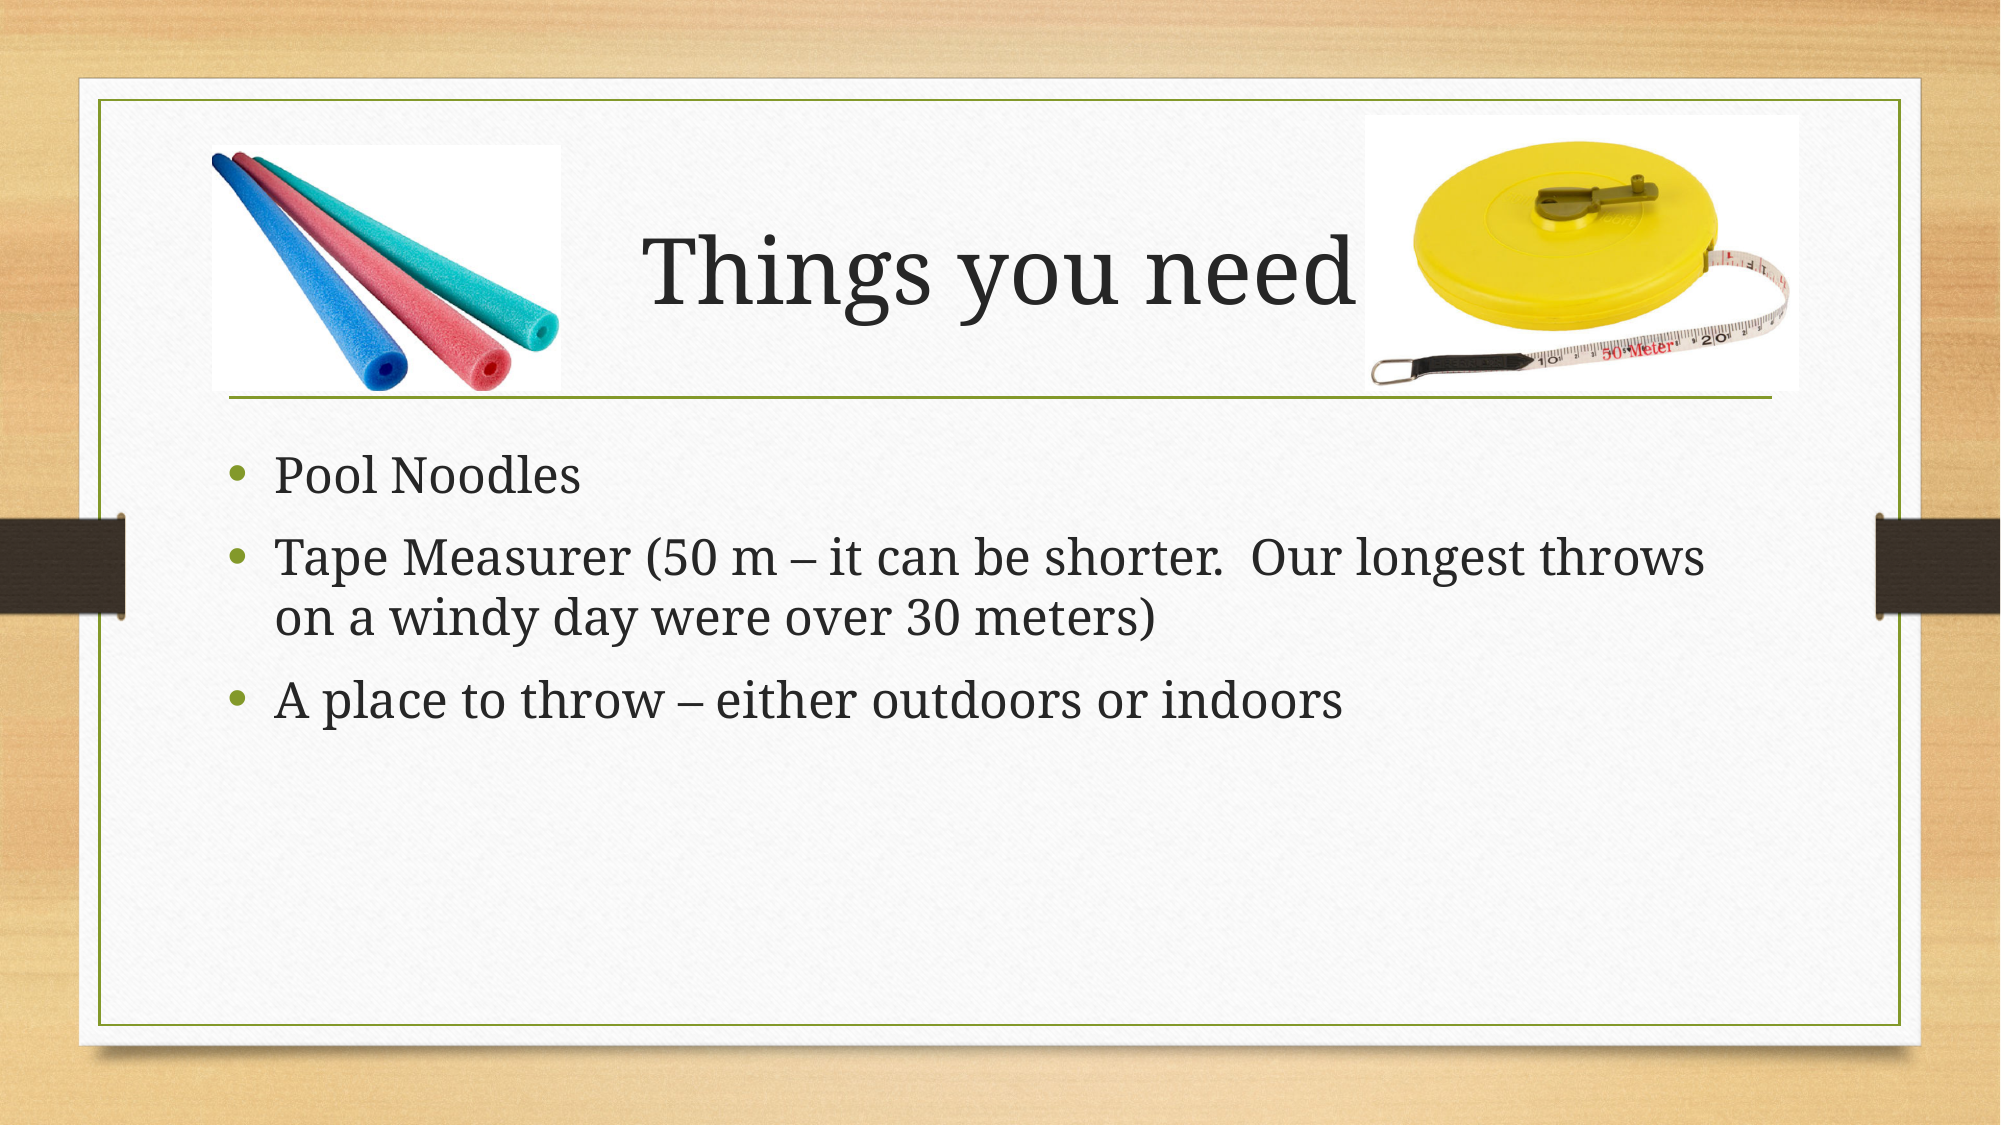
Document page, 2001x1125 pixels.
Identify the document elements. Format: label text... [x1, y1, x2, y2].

title Things you need [561, 161, 1365, 375]
picture [0, 0, 2001, 1125]
list Pool Noodles Tape Measurer (50 m – it can be shorter. Our longest throws on a windy day were over 30 meters) A place to throw – either outdoors or indoors [212, 435, 1788, 980]
